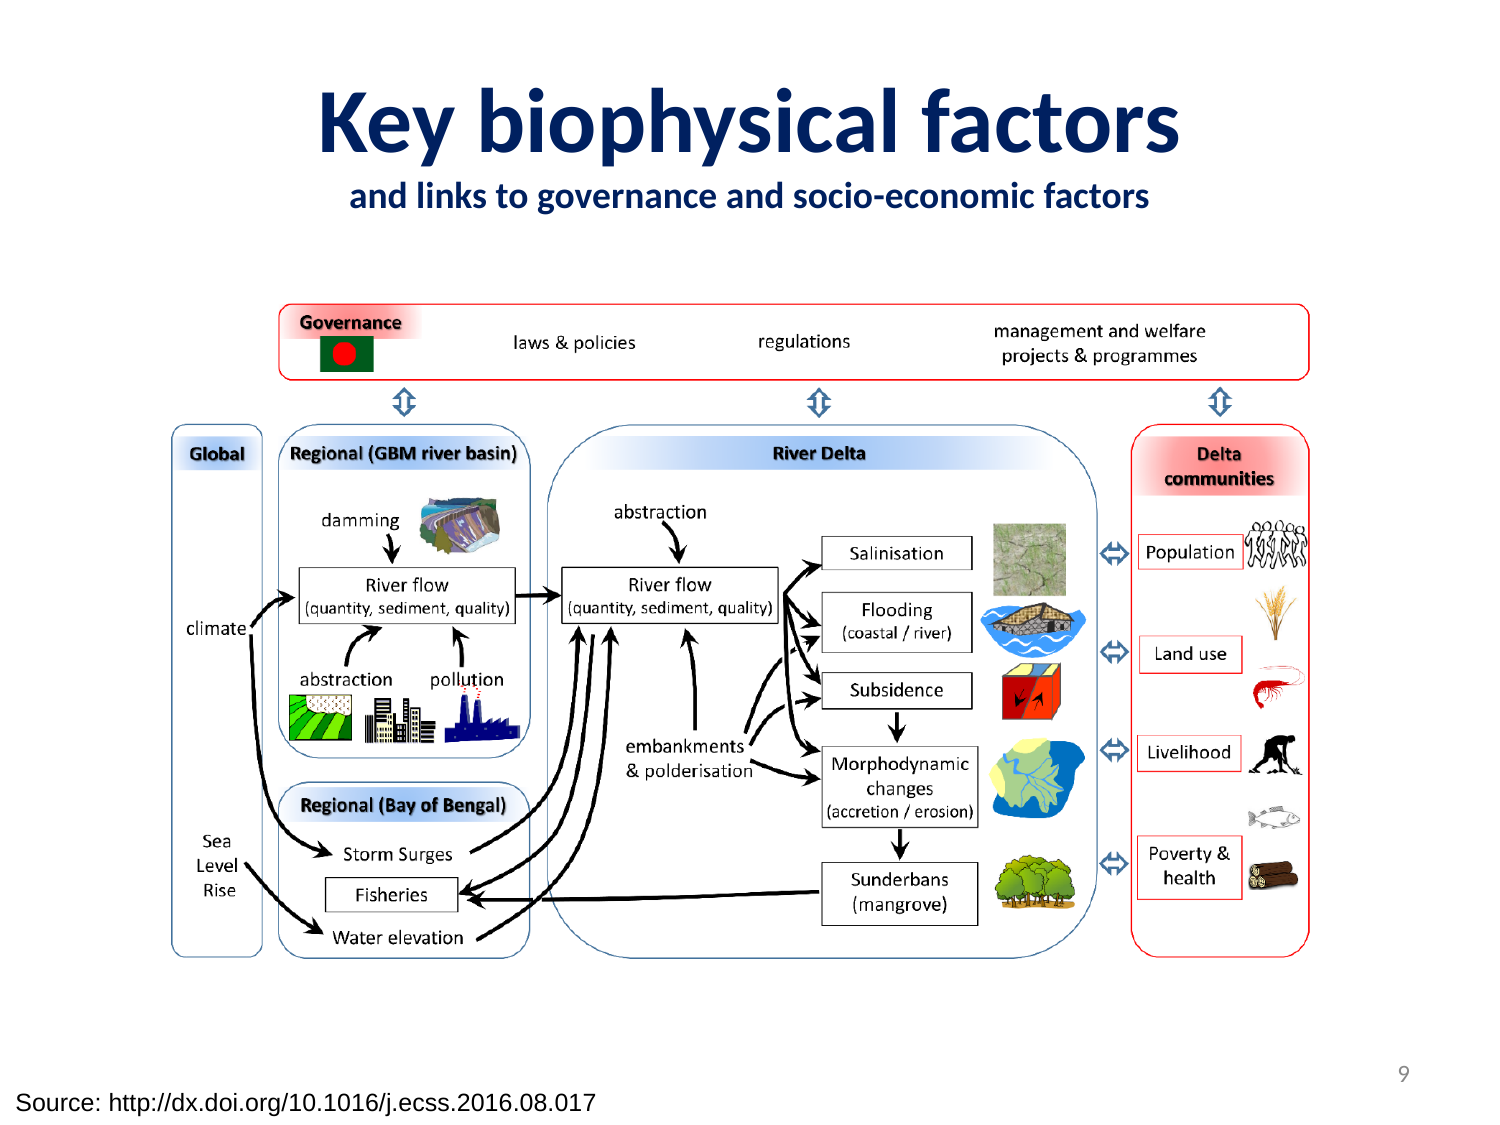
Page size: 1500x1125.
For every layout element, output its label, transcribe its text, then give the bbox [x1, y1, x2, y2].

slide_number 9 [1074, 1042, 1425, 1103]
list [124, 287, 1354, 979]
text_box Source: http://dx.doi.org/10.1016/j.ecss.2016.08.017 [0, 1079, 614, 1125]
title Key biophysical factors and links to governance and socio-economic factors [75, 45, 1425, 233]
